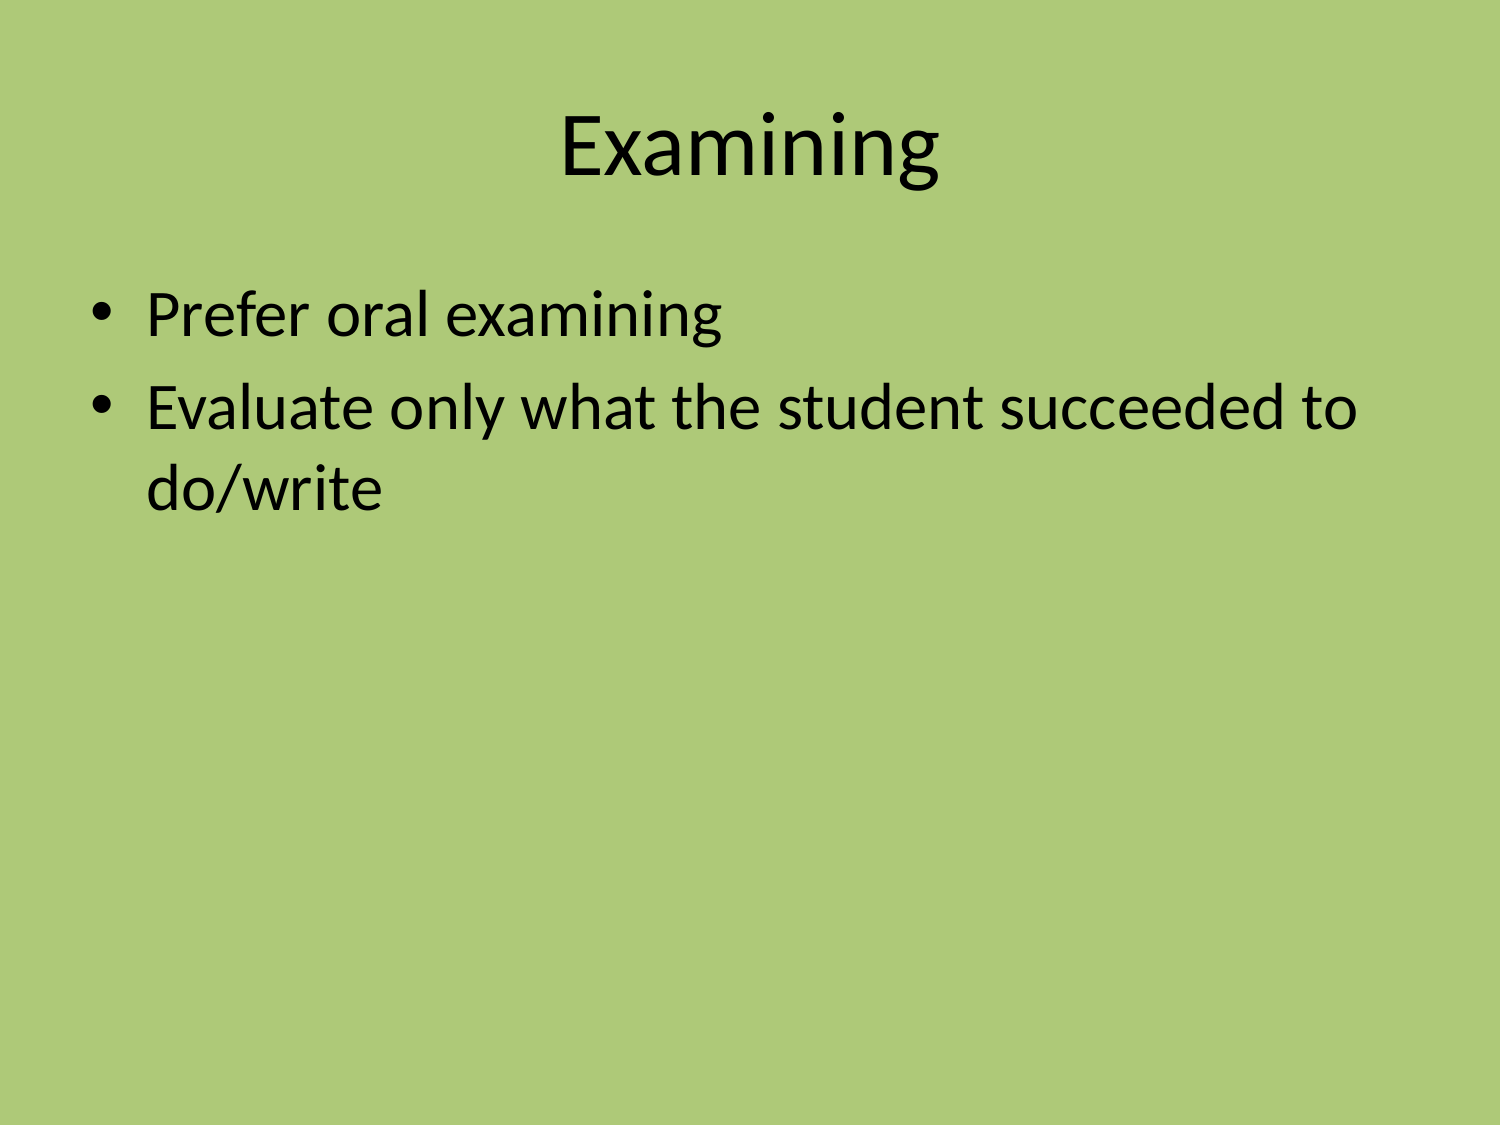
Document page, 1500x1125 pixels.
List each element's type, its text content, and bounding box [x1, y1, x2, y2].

list Prefer oral examining Evaluate only what the student succeeded to do/write [75, 262, 1425, 1005]
title Examining [75, 45, 1425, 233]
